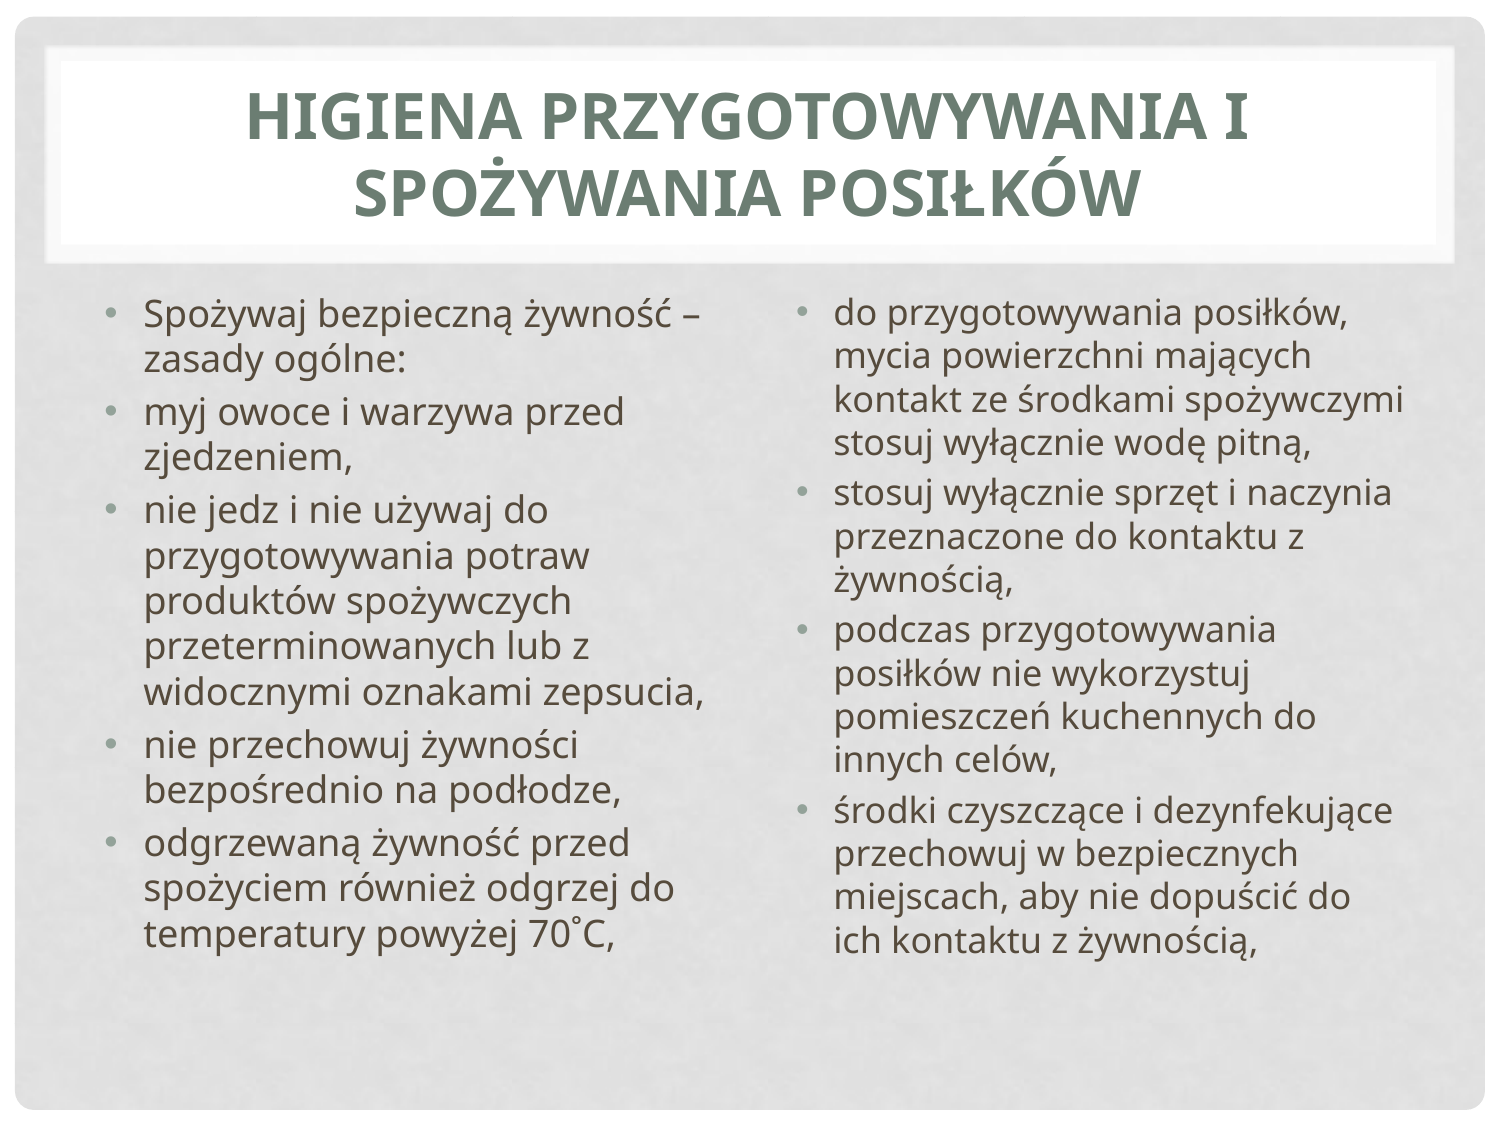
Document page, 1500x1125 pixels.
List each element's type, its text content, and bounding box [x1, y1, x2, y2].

list Spożywaj bezpieczną żywność – zasady ogólne: myj owoce i warzywa przed zjedzeniem, nie jedz i nie używaj do przygotowywania potraw produktów spożywczych przeterminowanych lub z widocznymi oznakami zepsucia, nie przechowuj żywności bezpośrednio na podłodze, odgrzewaną żywność przed spożyciem również odgrzej do temperatury powyżej 70˚C, [69, 281, 733, 1005]
list do przygotowywania posiłków, mycia powierzchni mających kontakt ze środkami spożywczymi stosuj wyłącznie wodę pitną, stosuj wyłącznie sprzęt i naczynia przeznaczone do kontaktu z żywnością, podczas przygotowywania posiłków nie wykorzystuj pomieszczeń kuchennych do innych celów, środki czyszczące i dezynfekujące przechowuj w bezpiecznych miejscach, aby nie dopuścić do ich kontaktu z żywnością, [762, 281, 1425, 1005]
title higiena przygotowywania i spożywania posiłków [69, 66, 1425, 238]
